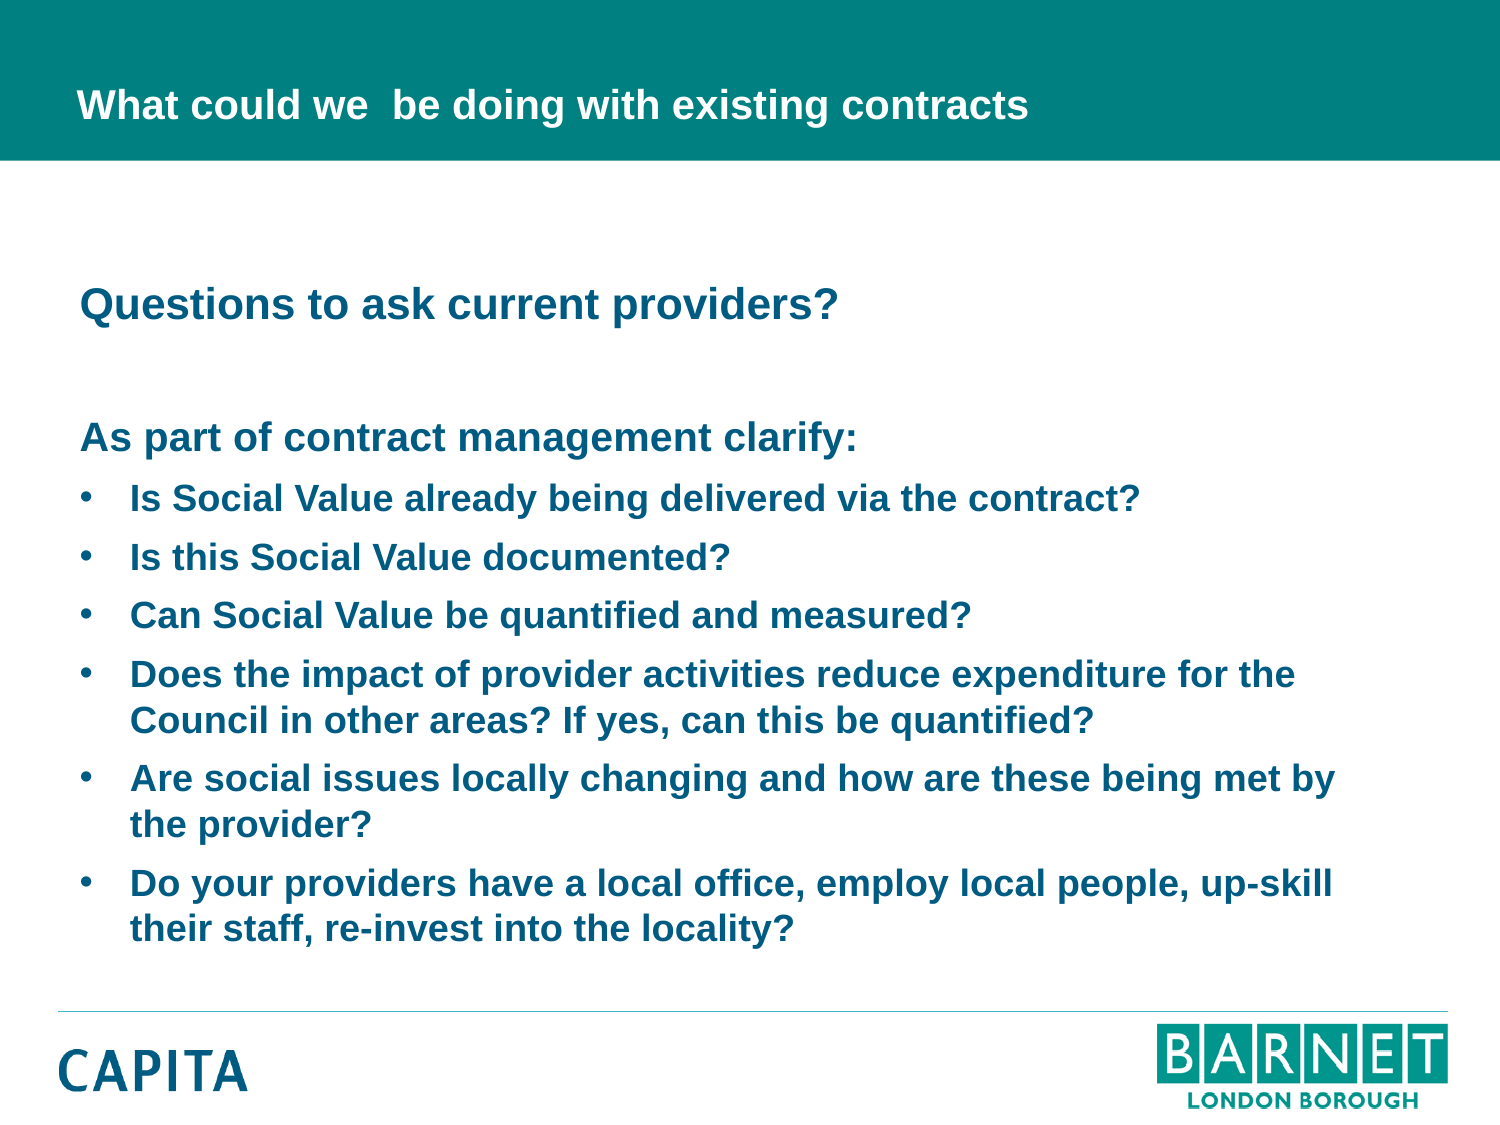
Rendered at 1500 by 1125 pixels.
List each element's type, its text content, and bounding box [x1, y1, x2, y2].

picture [143, 1056, 152, 1070]
picture [58, 1048, 74, 1067]
picture [220, 1082, 239, 1092]
picture [100, 1082, 119, 1092]
list Questions to ask current providers? As part of contract management clarify: Is Social Value already being delivered via the contract? Is this Social Value documented? Can Social Value be quantified and measured? Does the impact of provider activities reduce expenditure for the Council in other areas? If yes, can this be quantified? Are social issues locally changing and how are these being met by the provider? Do your providers have a local office, employ local people, up-skill their staff, re-invest into the locality? [64, 266, 1416, 965]
picture [106, 1063, 113, 1075]
picture [225, 1062, 233, 1075]
title What could we be doing with existing contracts [76, 42, 1427, 231]
picture [58, 1075, 70, 1092]
picture [1157, 1023, 1448, 1109]
picture [67, 1048, 248, 1092]
